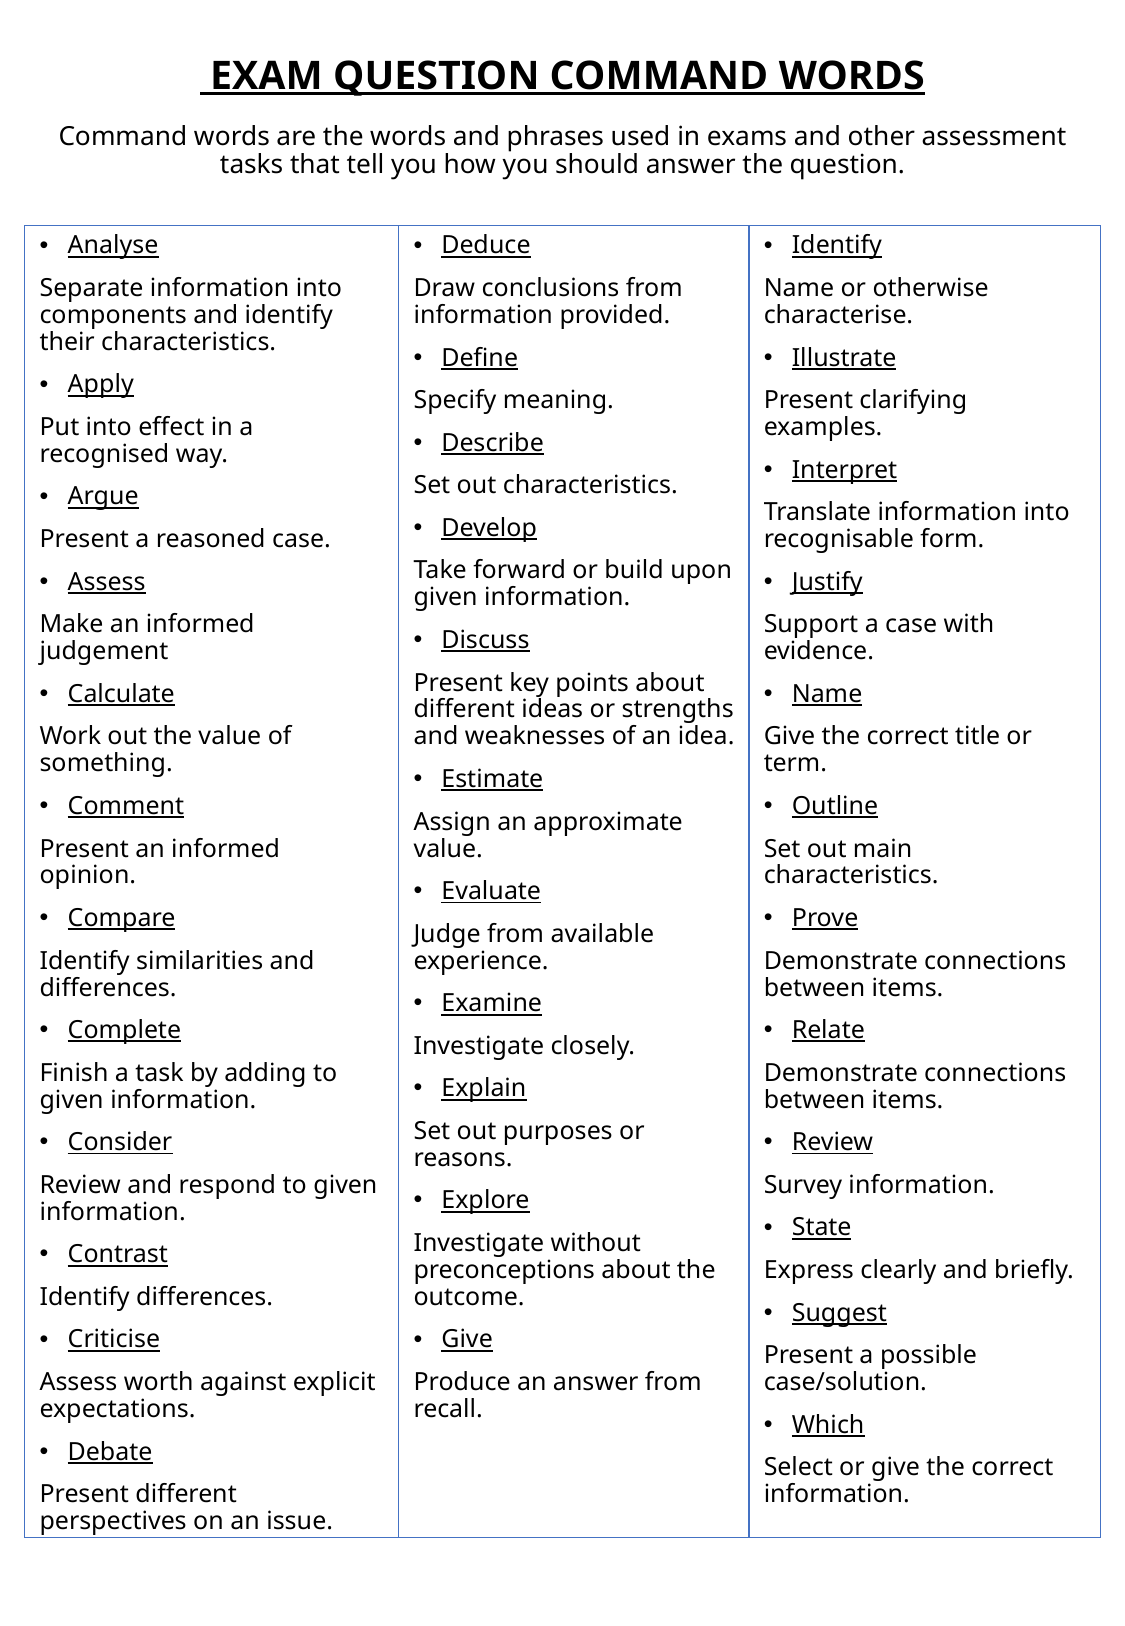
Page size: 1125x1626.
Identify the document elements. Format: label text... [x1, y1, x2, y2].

list Analyse Separate information into components and identify their characteristics. Apply Put into effect in a recognised way. Argue Present a reasoned case. Assess Make an informed judgement Calculate Work out the value of something. Comment Present an informed opinion. Compare Identify similarities and differences. Complete Finish a task by adding to given information. Consider Review and respond to given information. Contrast Identify differences. Criticise Assess worth against explicit expectations. Debate Present different perspectives on an issue. [24, 225, 398, 1538]
text_box Identify Name or otherwise characterise. Illustrate Present clarifying examples. Interpret Translate information into recognisable form. Justify Support a case with evidence. Name Give the correct title or term. Outline Set out main characteristics. Prove Demonstrate connections between items. Relate Demonstrate connections between items. Review Survey information. State Express clearly and briefly. Suggest Present a possible case/solution. Which Select or give the correct information. [750, 225, 1101, 1538]
title EXAM QUESTION COMMAND WORDS Command words are the words and phrases used in exams and other assessment tasks that tell you how you should answer the question. [18, 46, 1107, 188]
text_box Deduce Draw conclusions from information provided. Define Specify meaning. Describe Set out characteristics. Develop Take forward or build upon given information. Discuss Present key points about different ideas or strengths and weaknesses of an idea. Estimate Assign an approximate value. Evaluate Judge from available experience. Examine Investigate closely. Explain Set out purposes or reasons. Explore Investigate without preconceptions about the outcome. Give Produce an answer from recall. [398, 225, 750, 1538]
